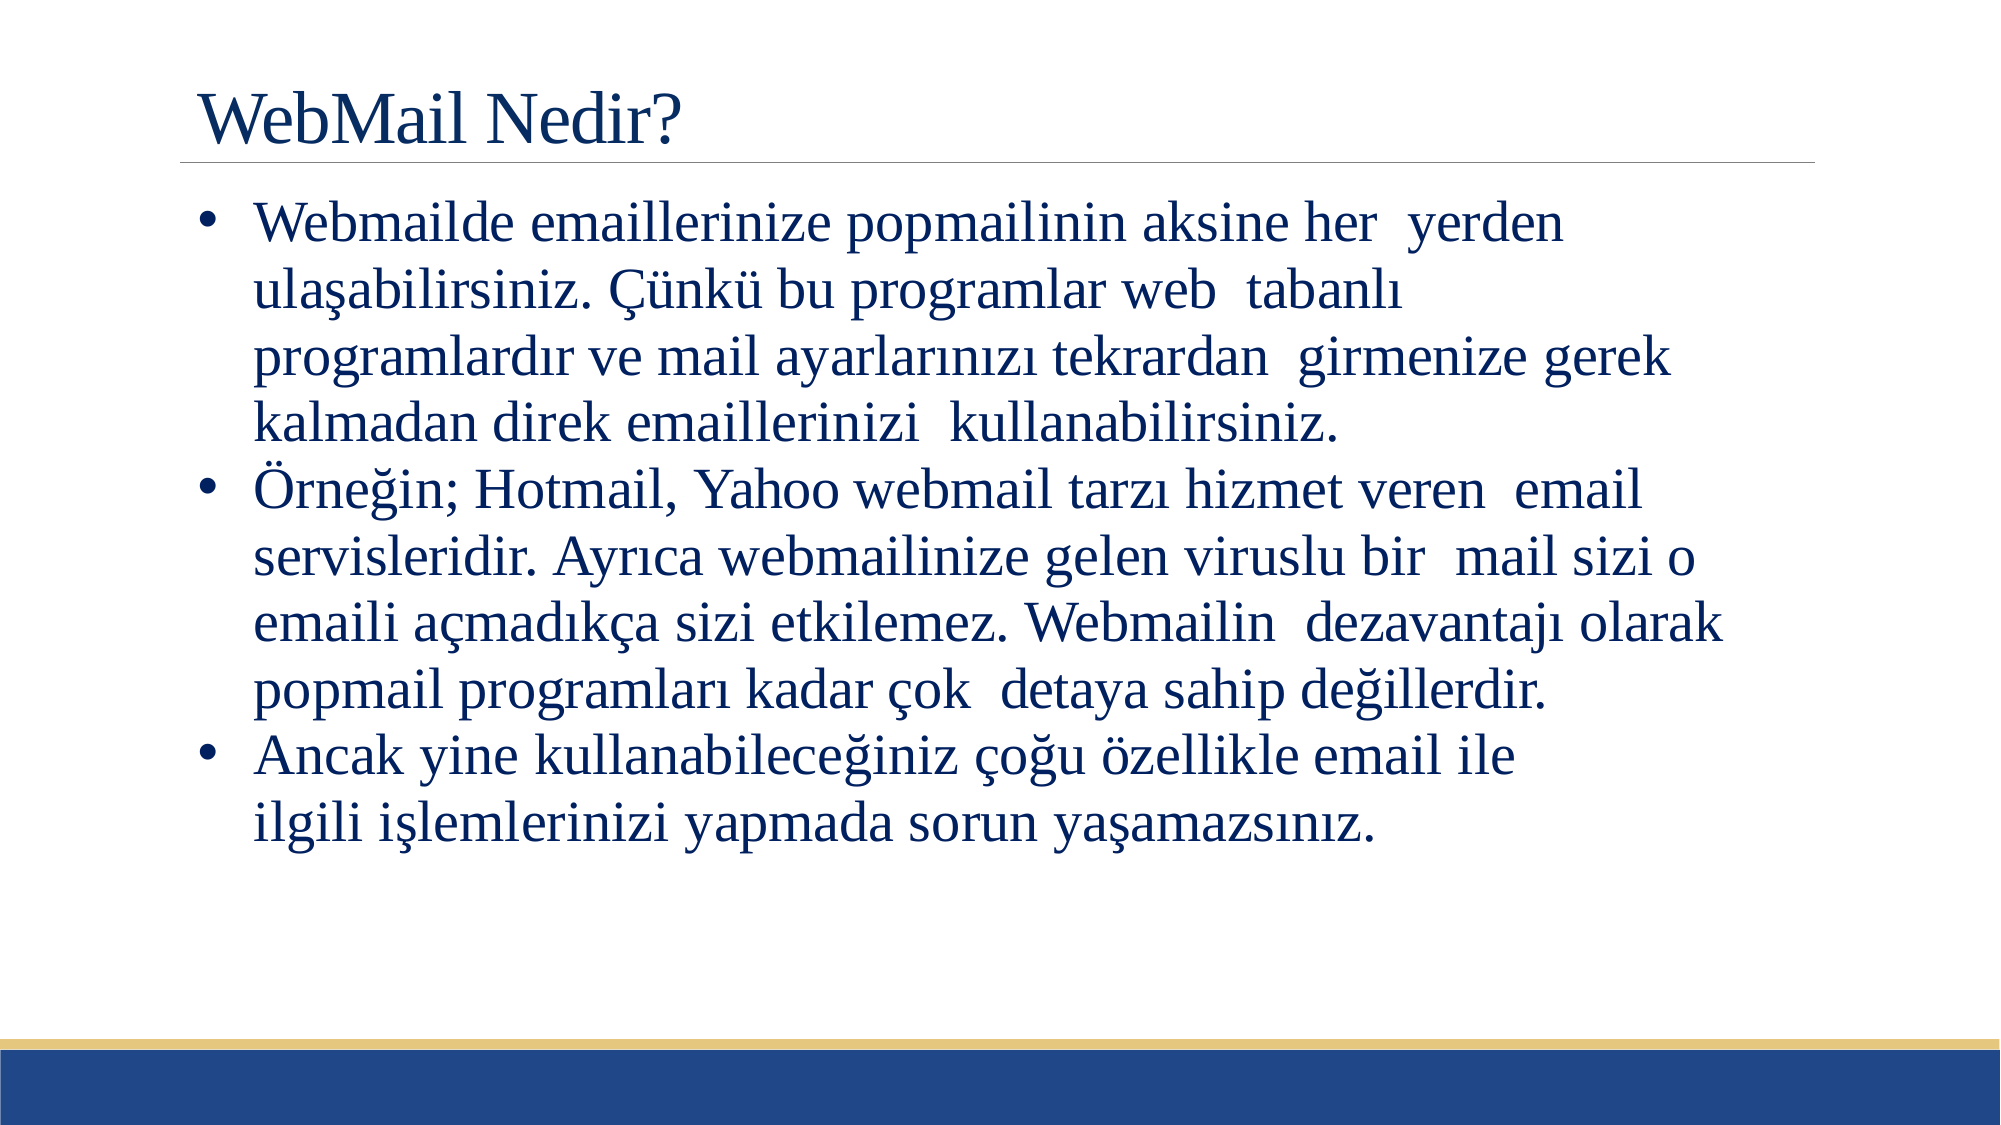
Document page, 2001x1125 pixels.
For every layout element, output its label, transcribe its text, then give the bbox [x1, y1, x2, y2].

text_box Webmailde emaillerinize popmailinin aksine her yerden ulaşabilirsiniz. Çünkü bu programlar web tabanlı programlardır ve mail ayarlarınızı tekrardan girmenize gerek kalmadan direk emaillerinizi kullanabilirsiniz. Örneğin; Hotmail, Yahoo webmail tarzı hizmet veren email servisleridir. Ayrıca webmailinize gelen viruslu bir mail sizi o emaili açmadıkça sizi etkilemez. Webmailin dezavantajı olarak popmail programları kadar çok detaya sahip değillerdir. Ancak yine kullanabileceğiniz çoğu özellikle email ile ilgili işlemlerinizi yapmada sorun yaşamazsınız. [195, 186, 1773, 854]
title WebMail Nedir? [195, 0, 820, 159]
